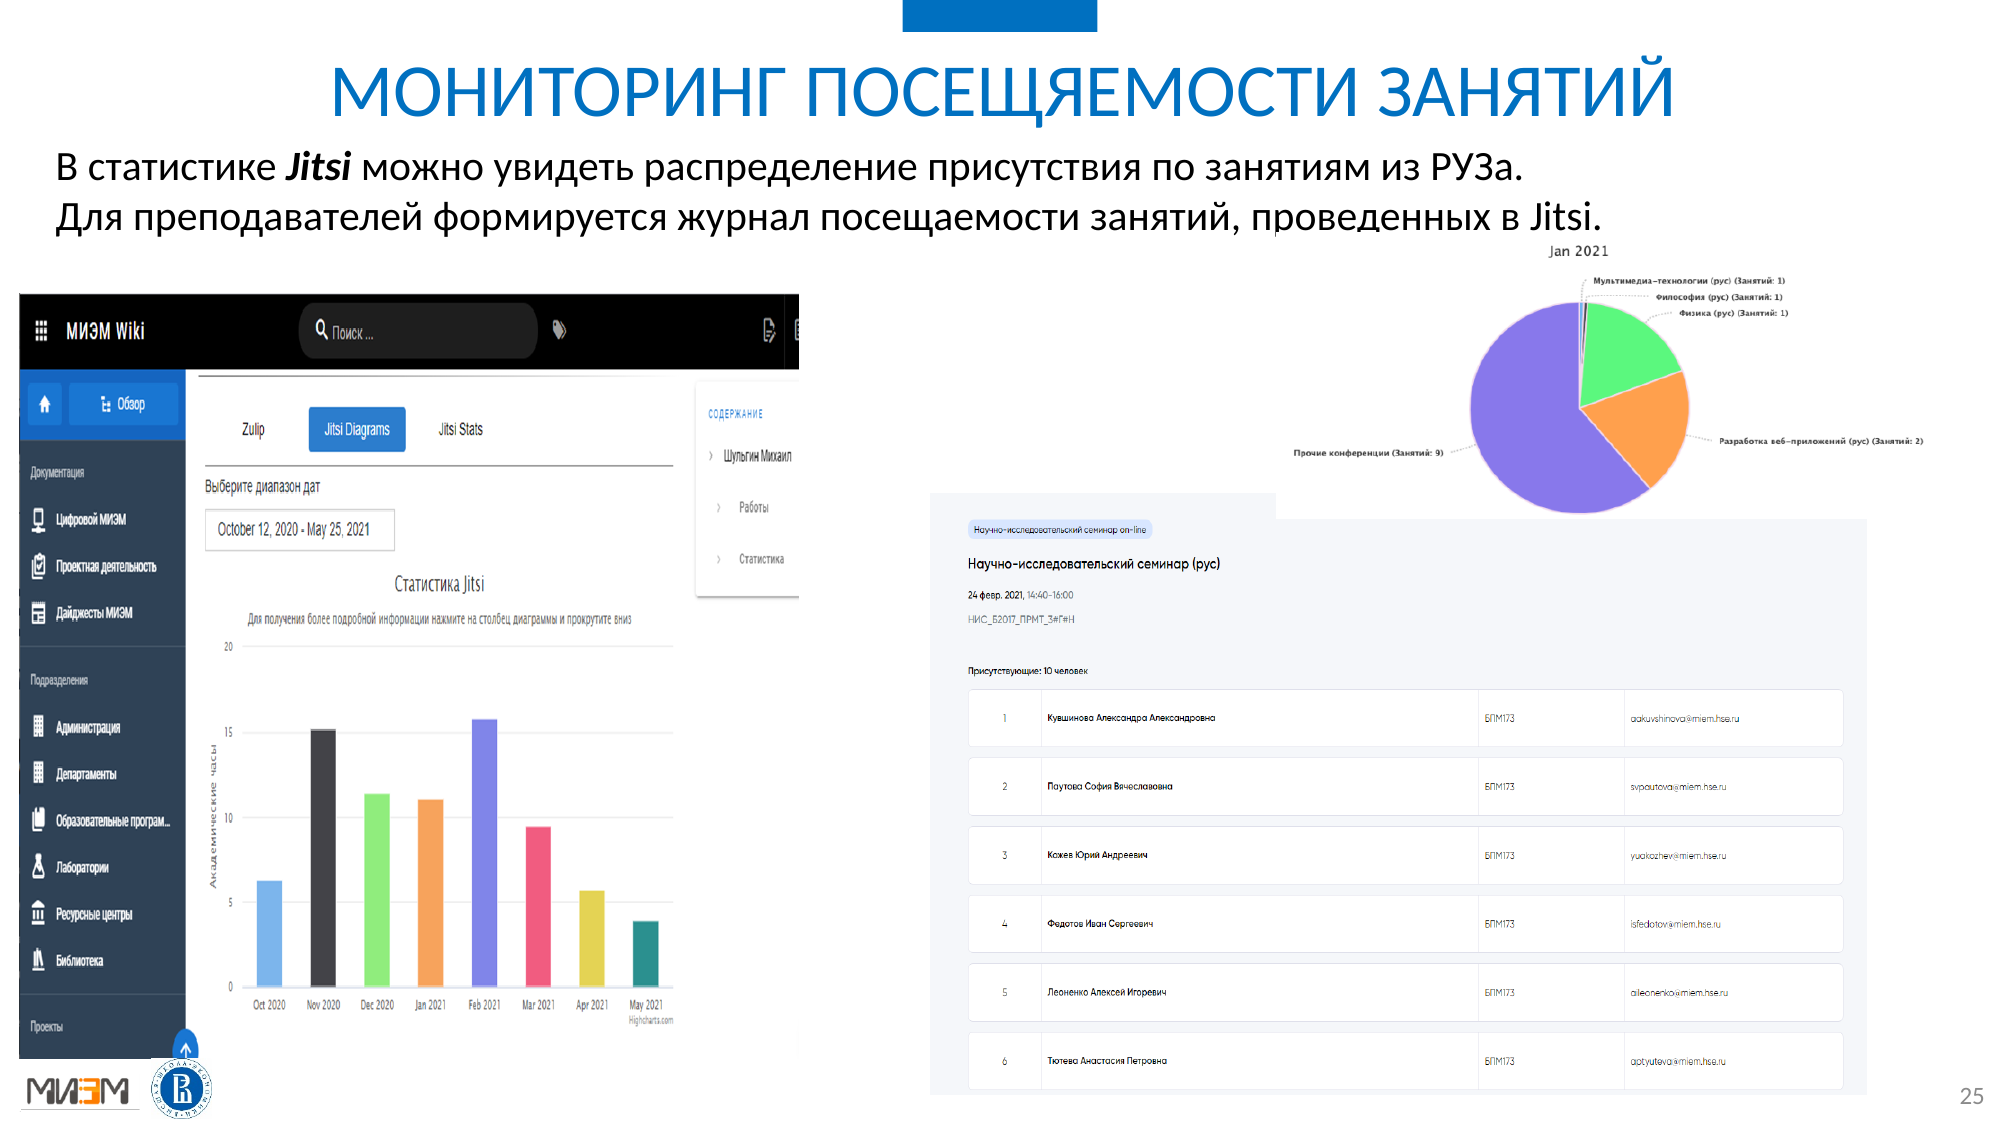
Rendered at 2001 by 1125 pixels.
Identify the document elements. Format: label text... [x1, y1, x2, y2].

text_box [902, 0, 1098, 32]
picture [19, 293, 799, 1119]
text_box МОНИТОРИНГ ПОСЕЩЯЕМОСТИ ЗАНЯТИЙ [53, 34, 1955, 131]
slide_number 25 [1550, 1065, 2000, 1125]
picture [930, 232, 1934, 1096]
text_box В статистике Jitsi можно увидеть распределение присутствия по занятиям из РУЗа. Для преподавателей формируется журнал посещаемости занятий, проведенных в Jitsi. [40, 131, 1955, 246]
picture [19, 1074, 140, 1112]
